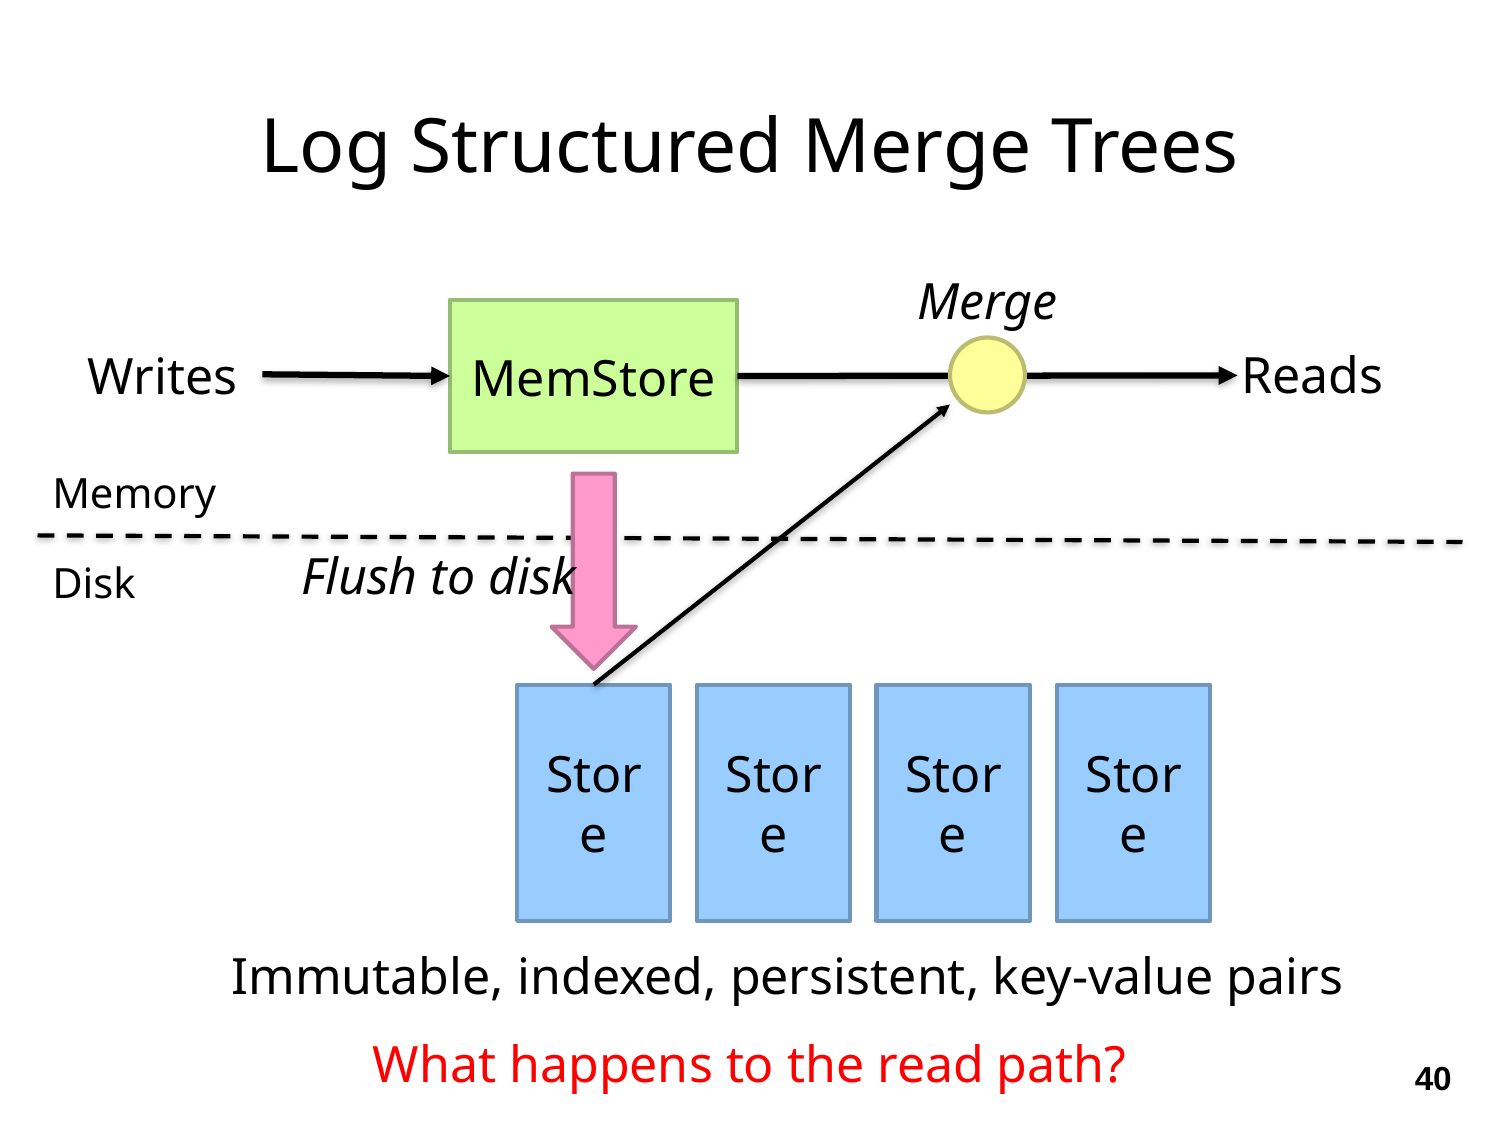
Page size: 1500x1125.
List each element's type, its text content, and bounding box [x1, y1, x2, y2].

text_box [549, 612, 588, 667]
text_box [37, 535, 588, 543]
text_box Store [515, 683, 672, 923]
text_box MemStore [448, 298, 739, 454]
text_box [947, 337, 1027, 373]
slide_number 40 [1400, 1050, 1488, 1110]
text_box Immutable, indexed, persistent, key-value pairs [99, 936, 1475, 1012]
text_box Store [695, 694, 852, 923]
text_box What happens to the read path? [0, 1024, 1500, 1100]
text_box Disk [37, 550, 253, 615]
text_box Flush to disk [277, 551, 588, 612]
text_box Memory [37, 459, 253, 525]
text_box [954, 535, 1463, 543]
text_box Store [874, 683, 1032, 923]
text_box [949, 385, 1026, 415]
text_box Reads [1212, 336, 1413, 412]
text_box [593, 404, 951, 685]
text_box [570, 471, 588, 533]
text_box Merge [887, 261, 1088, 337]
text_box Store [1055, 683, 1212, 923]
text_box Writes [62, 336, 263, 412]
text_box Log Structured Merge Trees [0, 90, 1500, 203]
